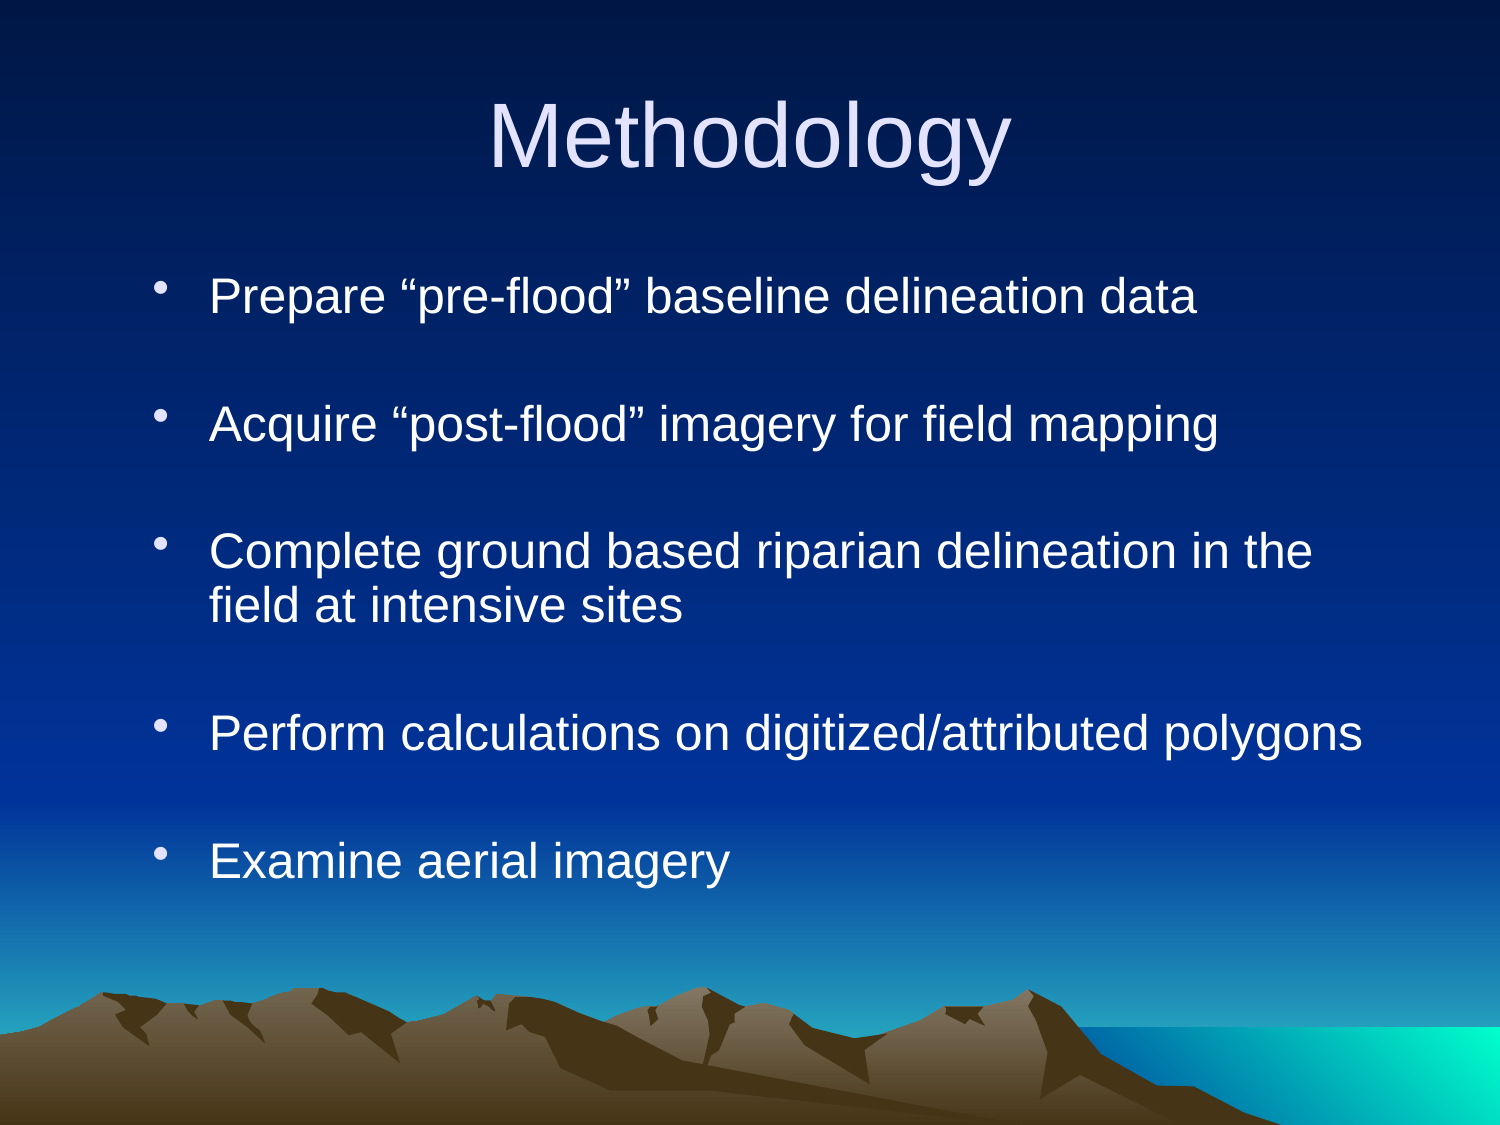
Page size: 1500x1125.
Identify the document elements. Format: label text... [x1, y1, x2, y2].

title Methodology [74, 37, 1426, 226]
list Prepare “pre-flood” baseline delineation data Acquire “post-flood” imagery for field mapping Complete ground based riparian delineation in the field at intensive sites Perform calculations on digitized/attributed polygons Examine aerial imagery [137, 262, 1426, 1001]
